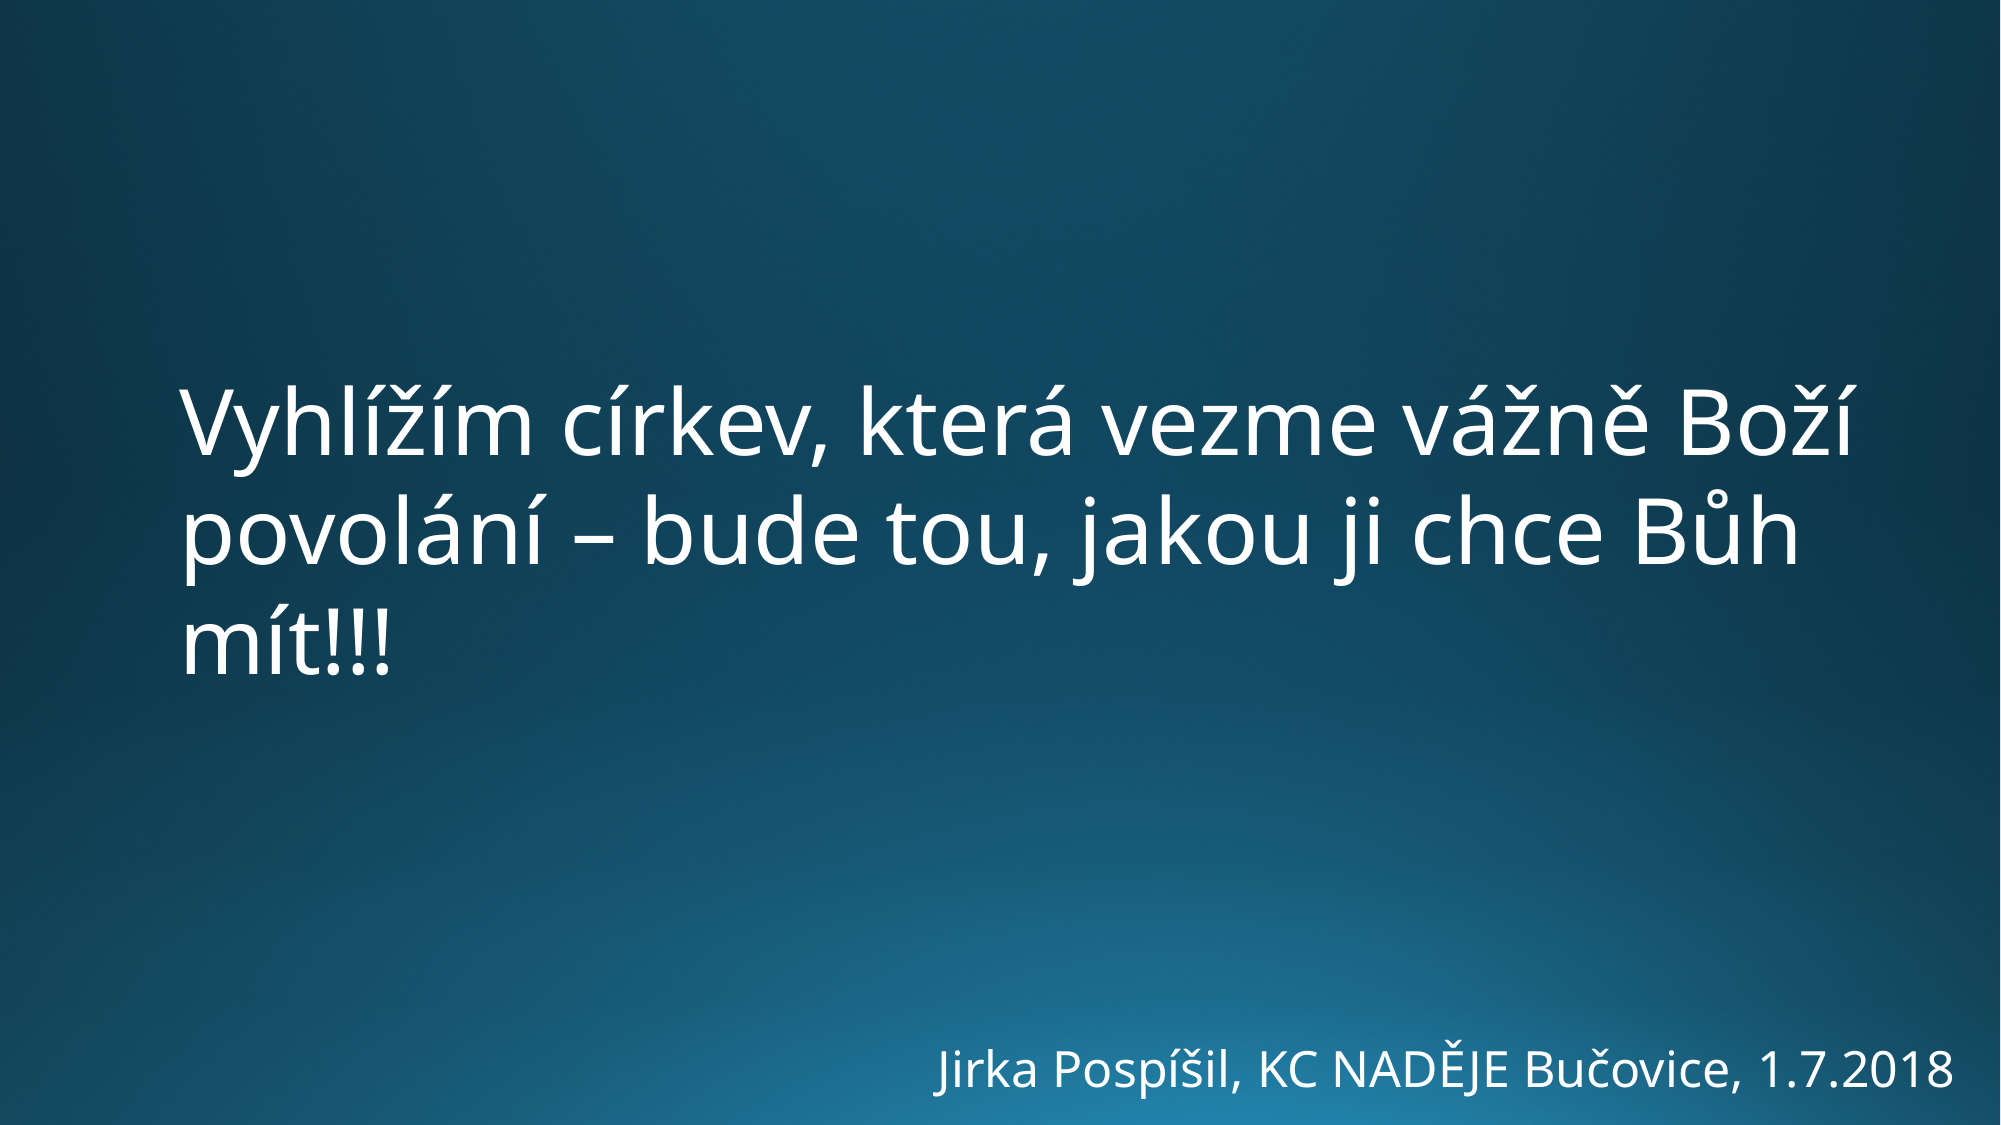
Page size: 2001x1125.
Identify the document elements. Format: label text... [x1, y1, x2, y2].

subtitle Jirka Pospíšil, KC NADĚJE Bučovice, 1.7.2018 [470, 982, 1971, 1106]
text_box Vyhlížím církev, která vezme vážně Boží povolání – bude tou, jakou ji chce Bůh mít!!! [164, 355, 1894, 701]
picture [0, 0, 2001, 1125]
